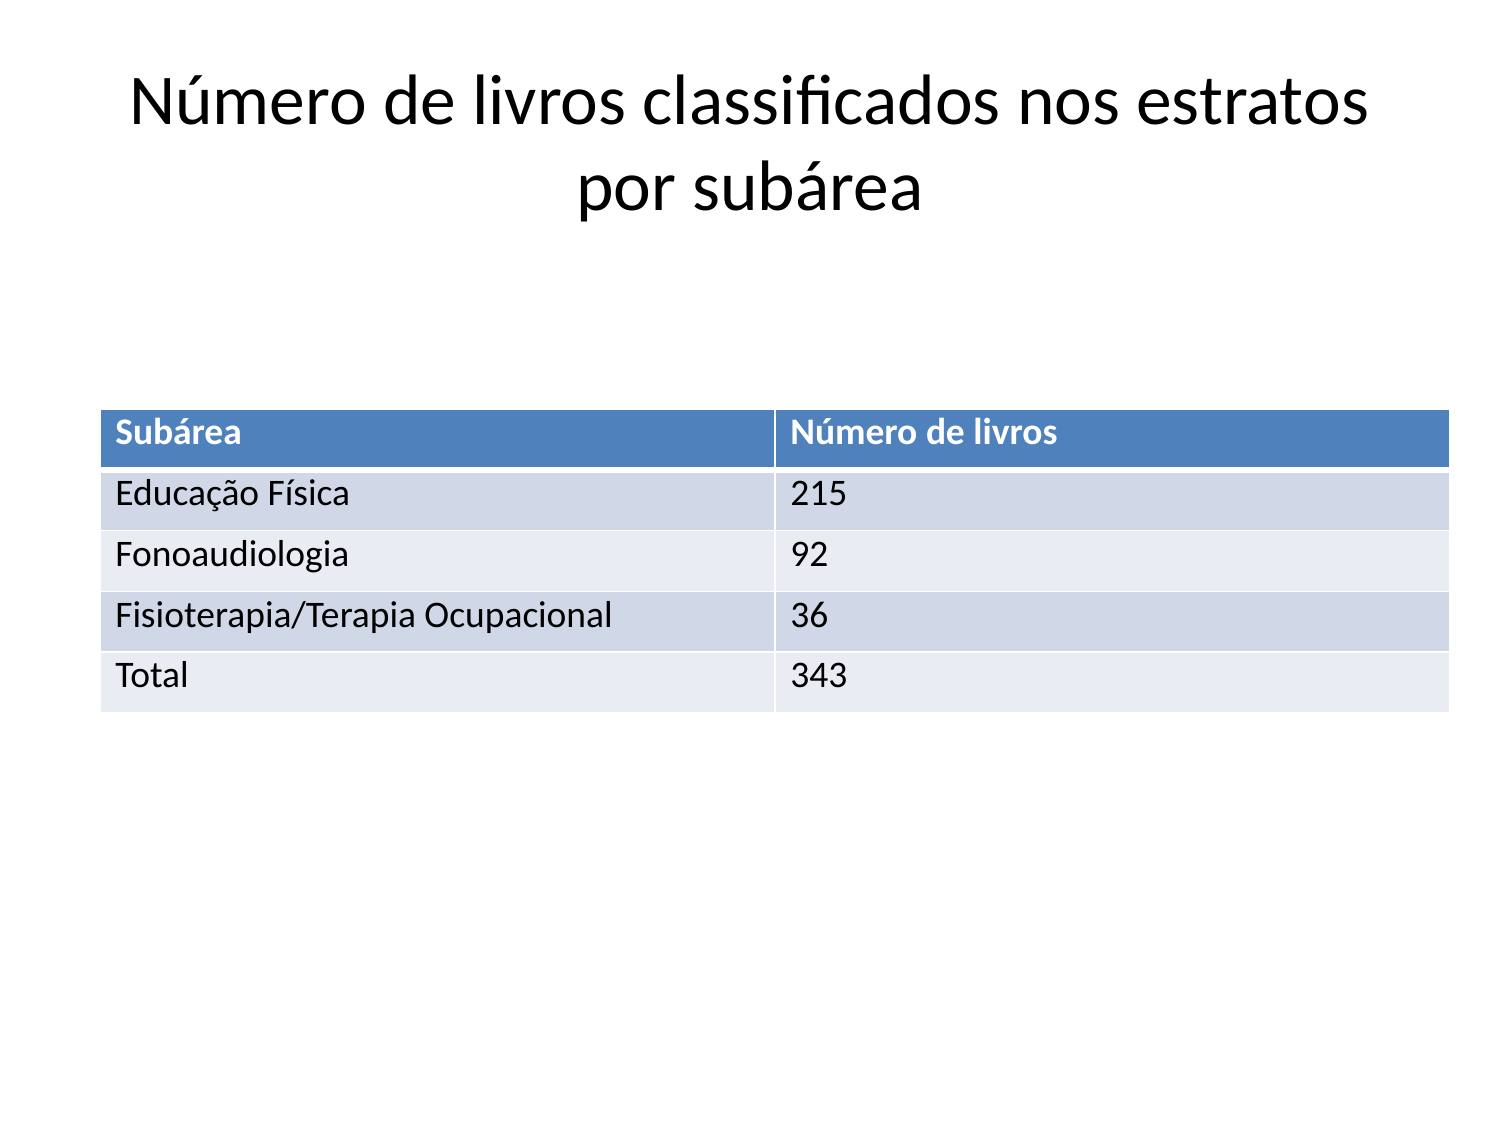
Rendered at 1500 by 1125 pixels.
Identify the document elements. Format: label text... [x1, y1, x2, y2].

table_cell 36 [776, 592, 1449, 651]
table_header Número de livros [776, 410, 1449, 467]
title Número de livros classificados nos estratos por subárea [75, 45, 1425, 233]
table_cell 92 [776, 531, 1449, 591]
table_cell 215 [776, 473, 1449, 530]
table_cell 343 [776, 653, 1449, 712]
table_cell Fisioterapia/Terapia Ocupacional [101, 592, 774, 651]
table_cell Educação Física [101, 473, 774, 530]
table_cell Total [101, 653, 774, 712]
table_header Subárea [101, 410, 774, 467]
table_cell Fonoaudiologia [101, 531, 774, 591]
